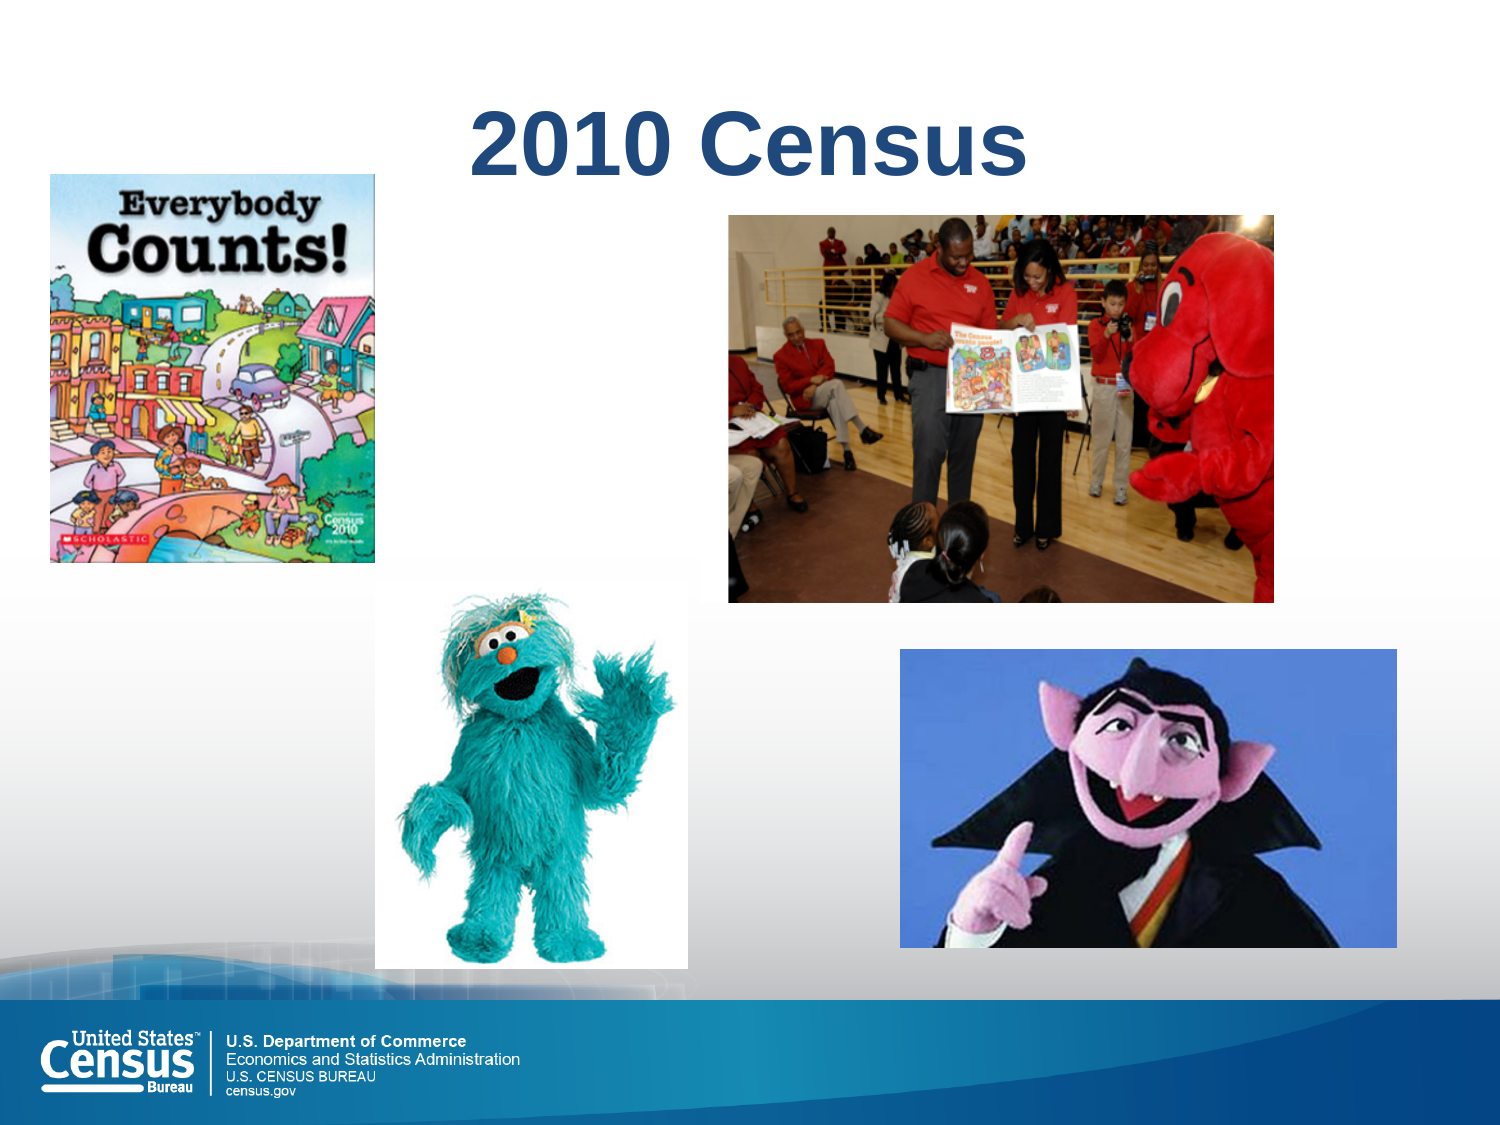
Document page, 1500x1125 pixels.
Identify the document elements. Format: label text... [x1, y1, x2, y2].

title 2010 Census [74, 44, 1426, 233]
picture [0, 0, 1500, 1125]
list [374, 580, 688, 969]
